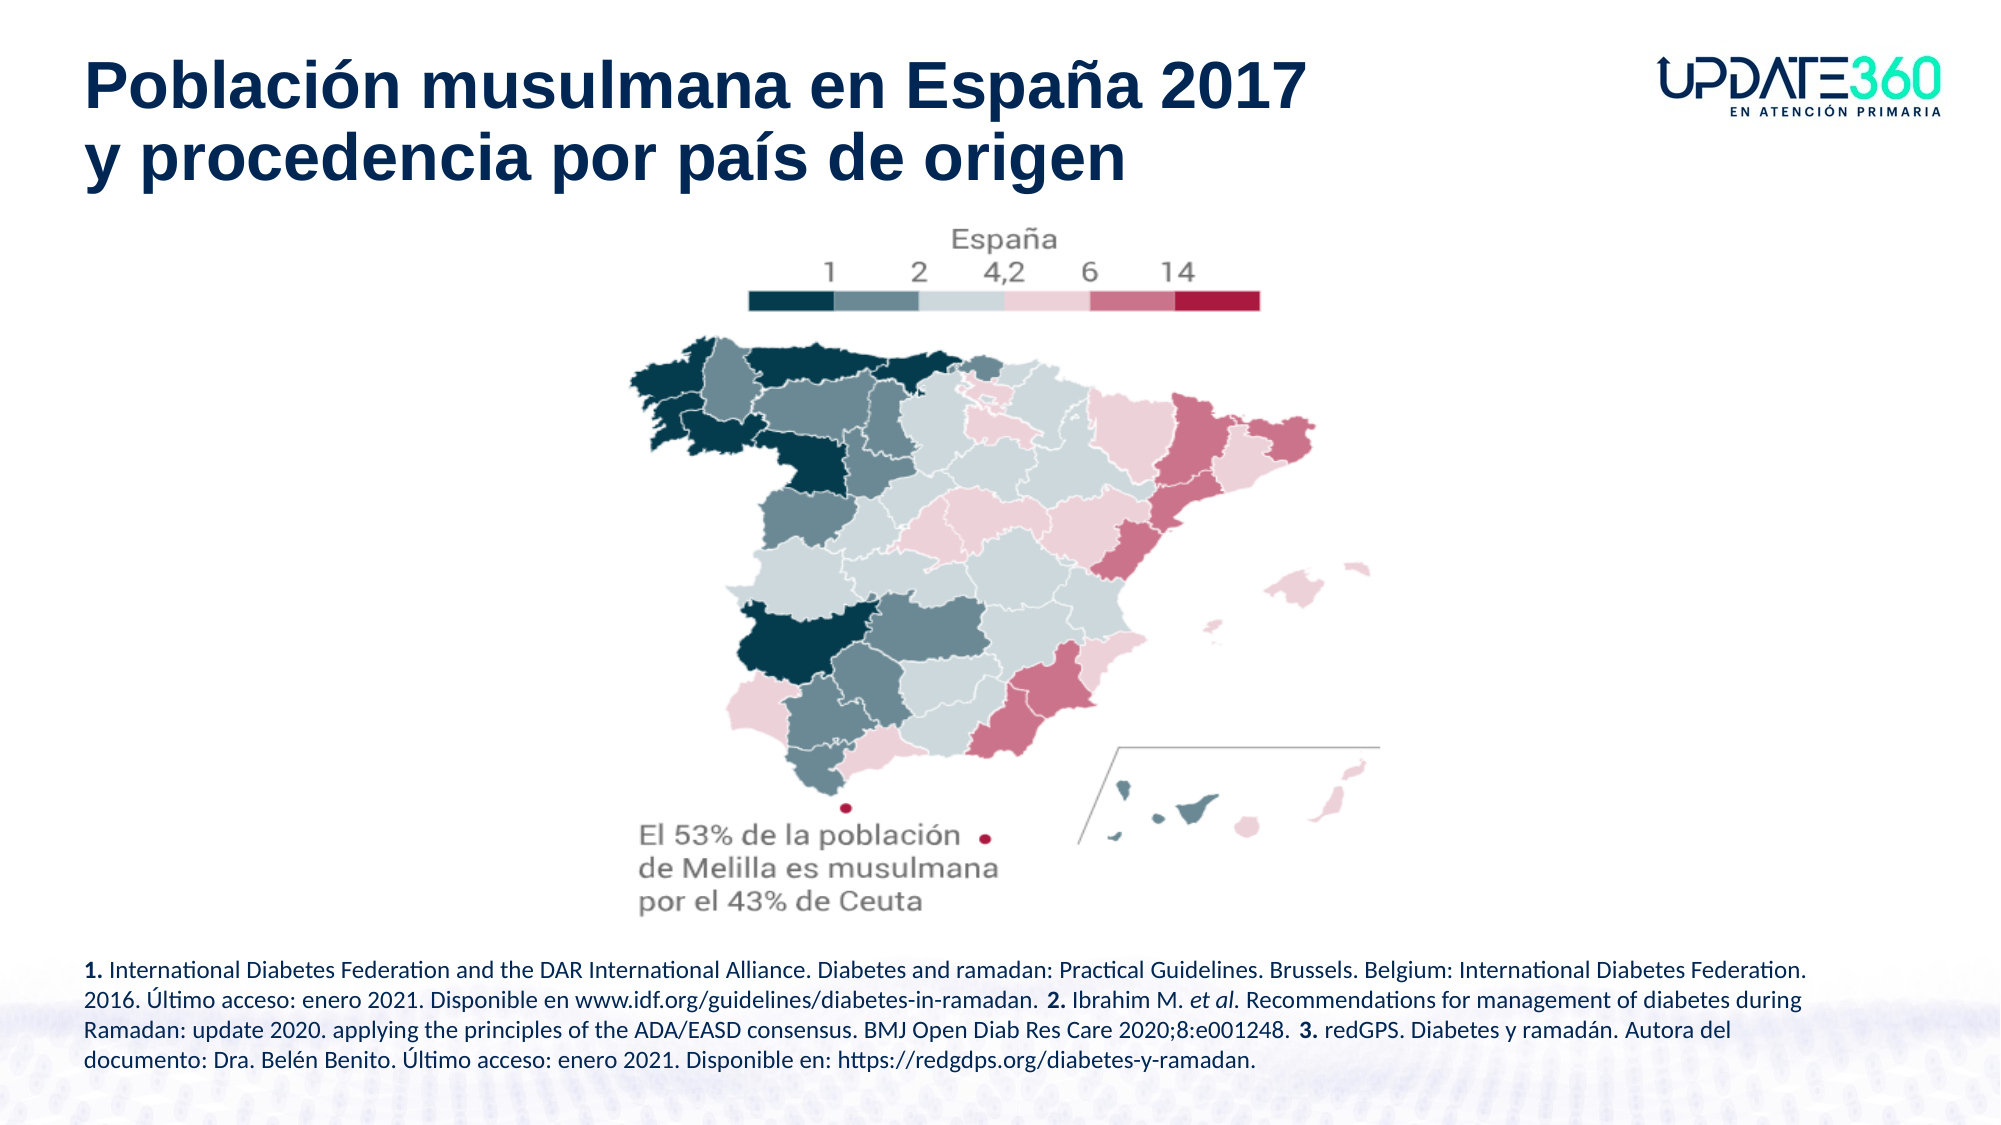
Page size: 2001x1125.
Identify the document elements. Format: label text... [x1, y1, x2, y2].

text_box 1. International Diabetes Federation and the DAR International Alliance. Diabetes and ramadan: Practical Guidelines. Brussels. Belgium: International Diabetes Federation. 2016. Último acceso: enero 2021. Disponible en www.idf.org/guidelines/diabetes-in-ramadan. 2. Ibrahim M. et al. Recommendations for management of diabetes during Ramadan: update 2020. applying the principles of the ADA/EASD consensus. BMJ Open Diab Res Care 2020;8:e001248. 3. redGPS. Diabetes y ramadán. Autora del documento: Dra. Belén Benito. Último acceso: enero 2021. Disponible en: https://redgdps.org/diabetes-y-ramadan. [69, 946, 1861, 1082]
picture [0, 0, 2001, 1125]
text_box Población musulmana en España 2017 y procedencia por país de origen [69, 43, 1708, 203]
